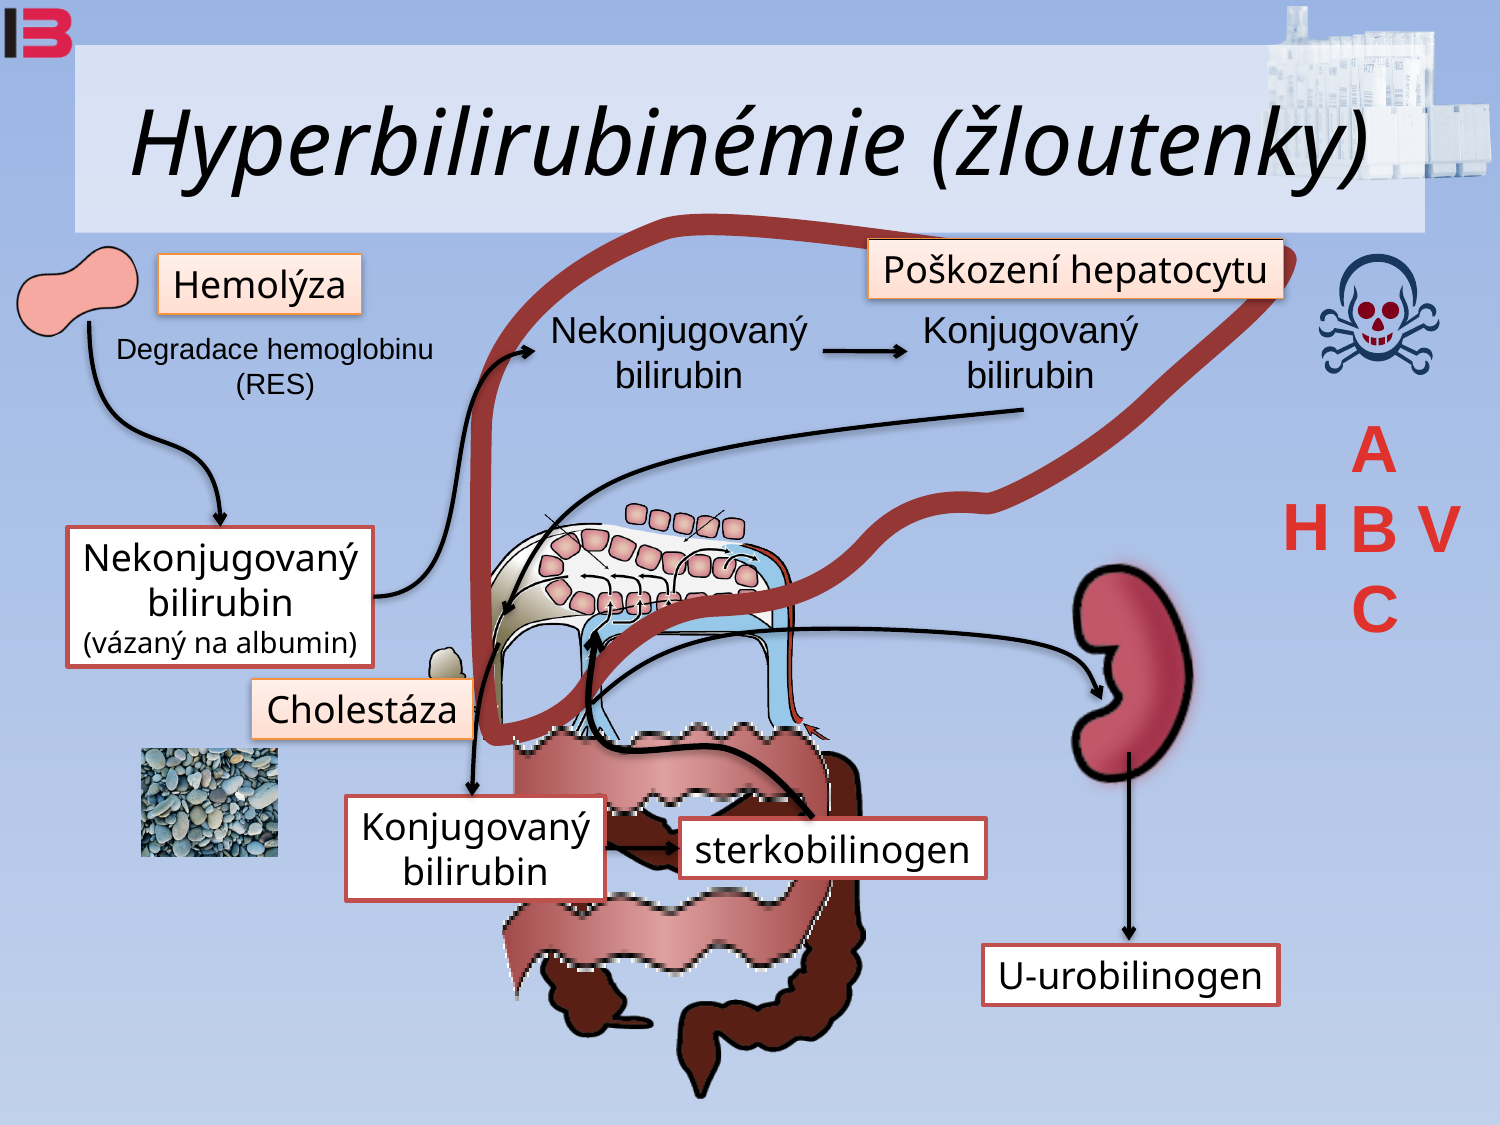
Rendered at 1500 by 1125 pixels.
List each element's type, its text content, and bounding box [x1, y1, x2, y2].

text_box [539, 219, 885, 298]
text_box sterkobilinogen [871, 816, 988, 880]
text_box Hemolýza [157, 253, 362, 315]
text_box [498, 302, 535, 350]
text_box Konjugovaný bilirubin [907, 307, 1154, 404]
text_box [465, 749, 481, 797]
title Hyperbilirubinémie (žloutenky) [75, 45, 1425, 233]
text_box [836, 626, 1025, 702]
text_box Degradace hemoglobinu (RES) [101, 323, 450, 408]
picture [428, 503, 866, 1099]
text_box Nekonjugovaný bilirubin (vázaný na albumin) [65, 525, 375, 669]
text_box Konjugovaný bilirubin [344, 794, 496, 903]
text_box [836, 307, 1261, 578]
text_box Nekonjugovaný bilirubin [535, 298, 823, 404]
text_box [367, 351, 534, 598]
picture [4, 5, 78, 61]
picture [1020, 527, 1219, 810]
text_box Poškození hepatocytu [867, 238, 1284, 299]
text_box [1318, 253, 1441, 380]
text_box Cholestáza [251, 678, 423, 740]
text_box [1266, 397, 1478, 656]
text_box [51, 357, 258, 490]
picture [141, 747, 278, 858]
text_box U-urobilinogen [981, 943, 1281, 1007]
picture [7, 238, 147, 345]
text_box [577, 407, 1024, 501]
